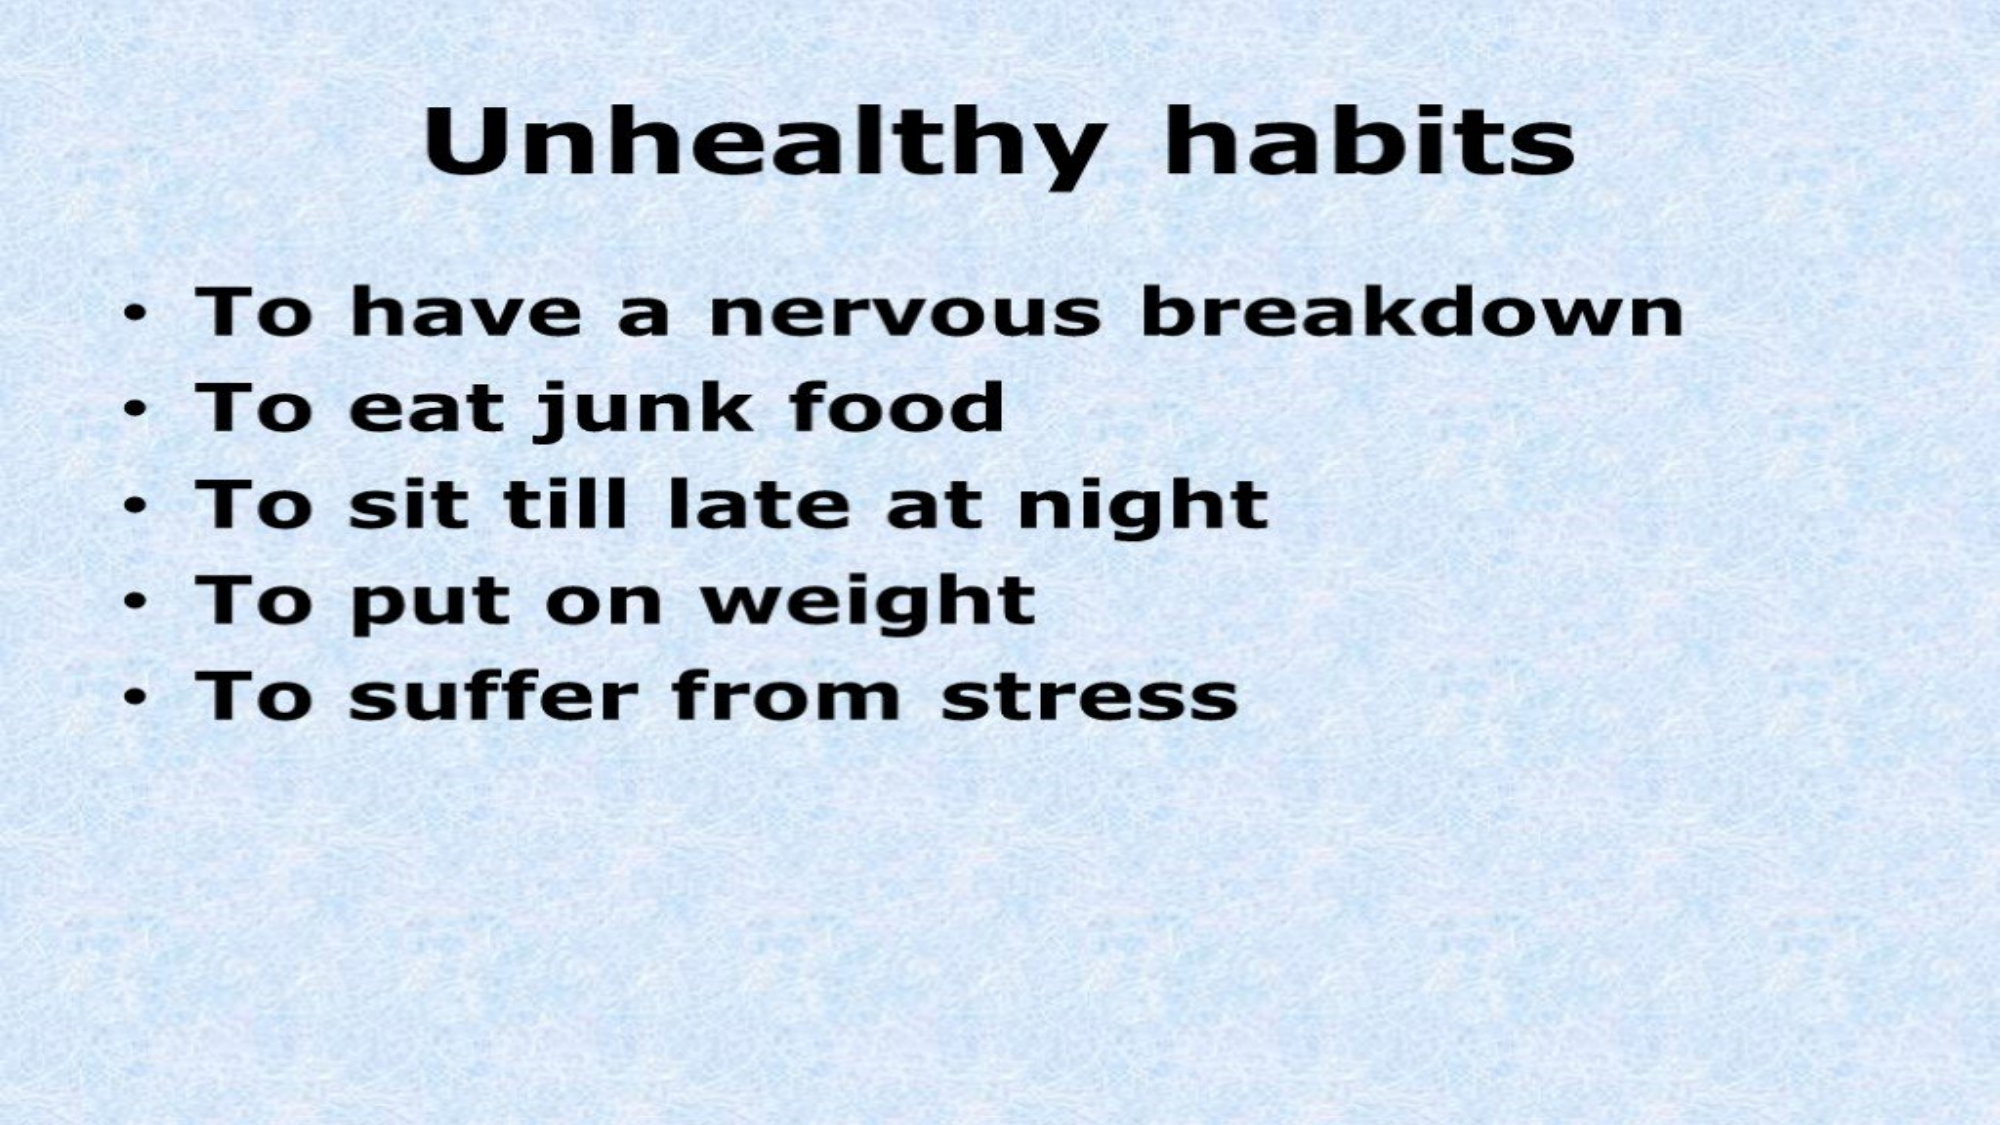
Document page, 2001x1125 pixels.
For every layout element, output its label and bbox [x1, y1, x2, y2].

list [0, 0, 2000, 1125]
